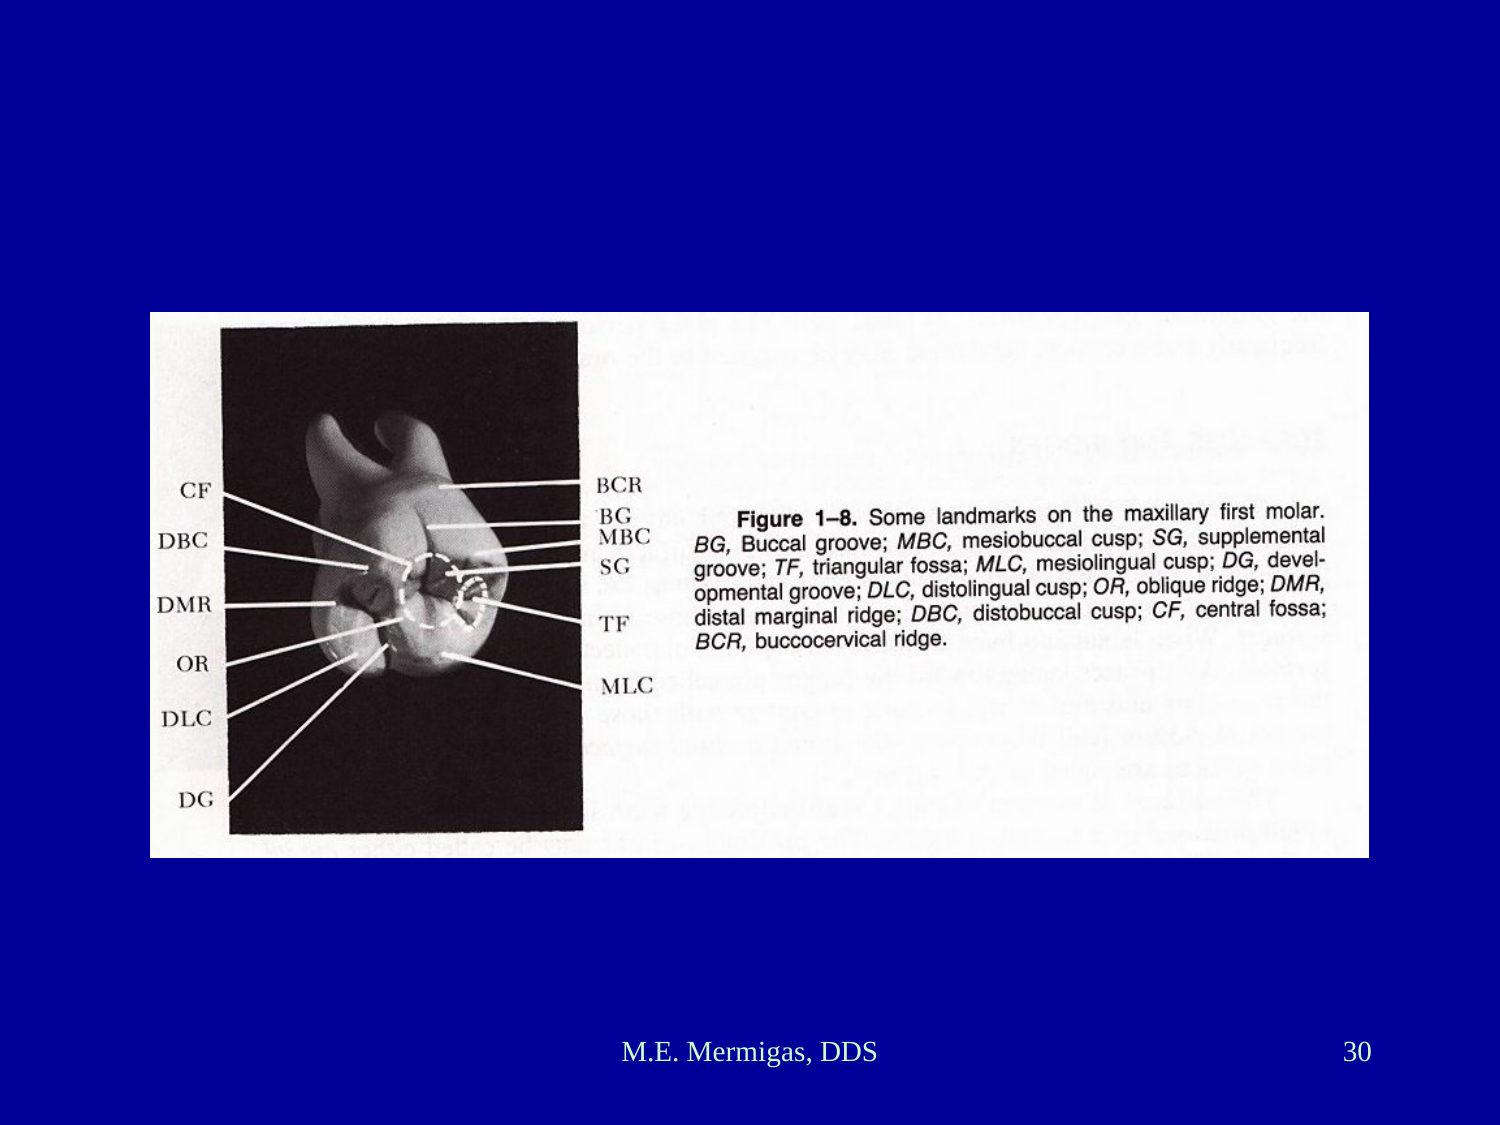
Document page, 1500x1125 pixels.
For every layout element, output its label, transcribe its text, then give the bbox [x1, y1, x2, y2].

footer M.E. Mermigas, DDS [512, 1024, 988, 1101]
picture [149, 312, 1369, 858]
slide_number 30 [1074, 1024, 1388, 1101]
